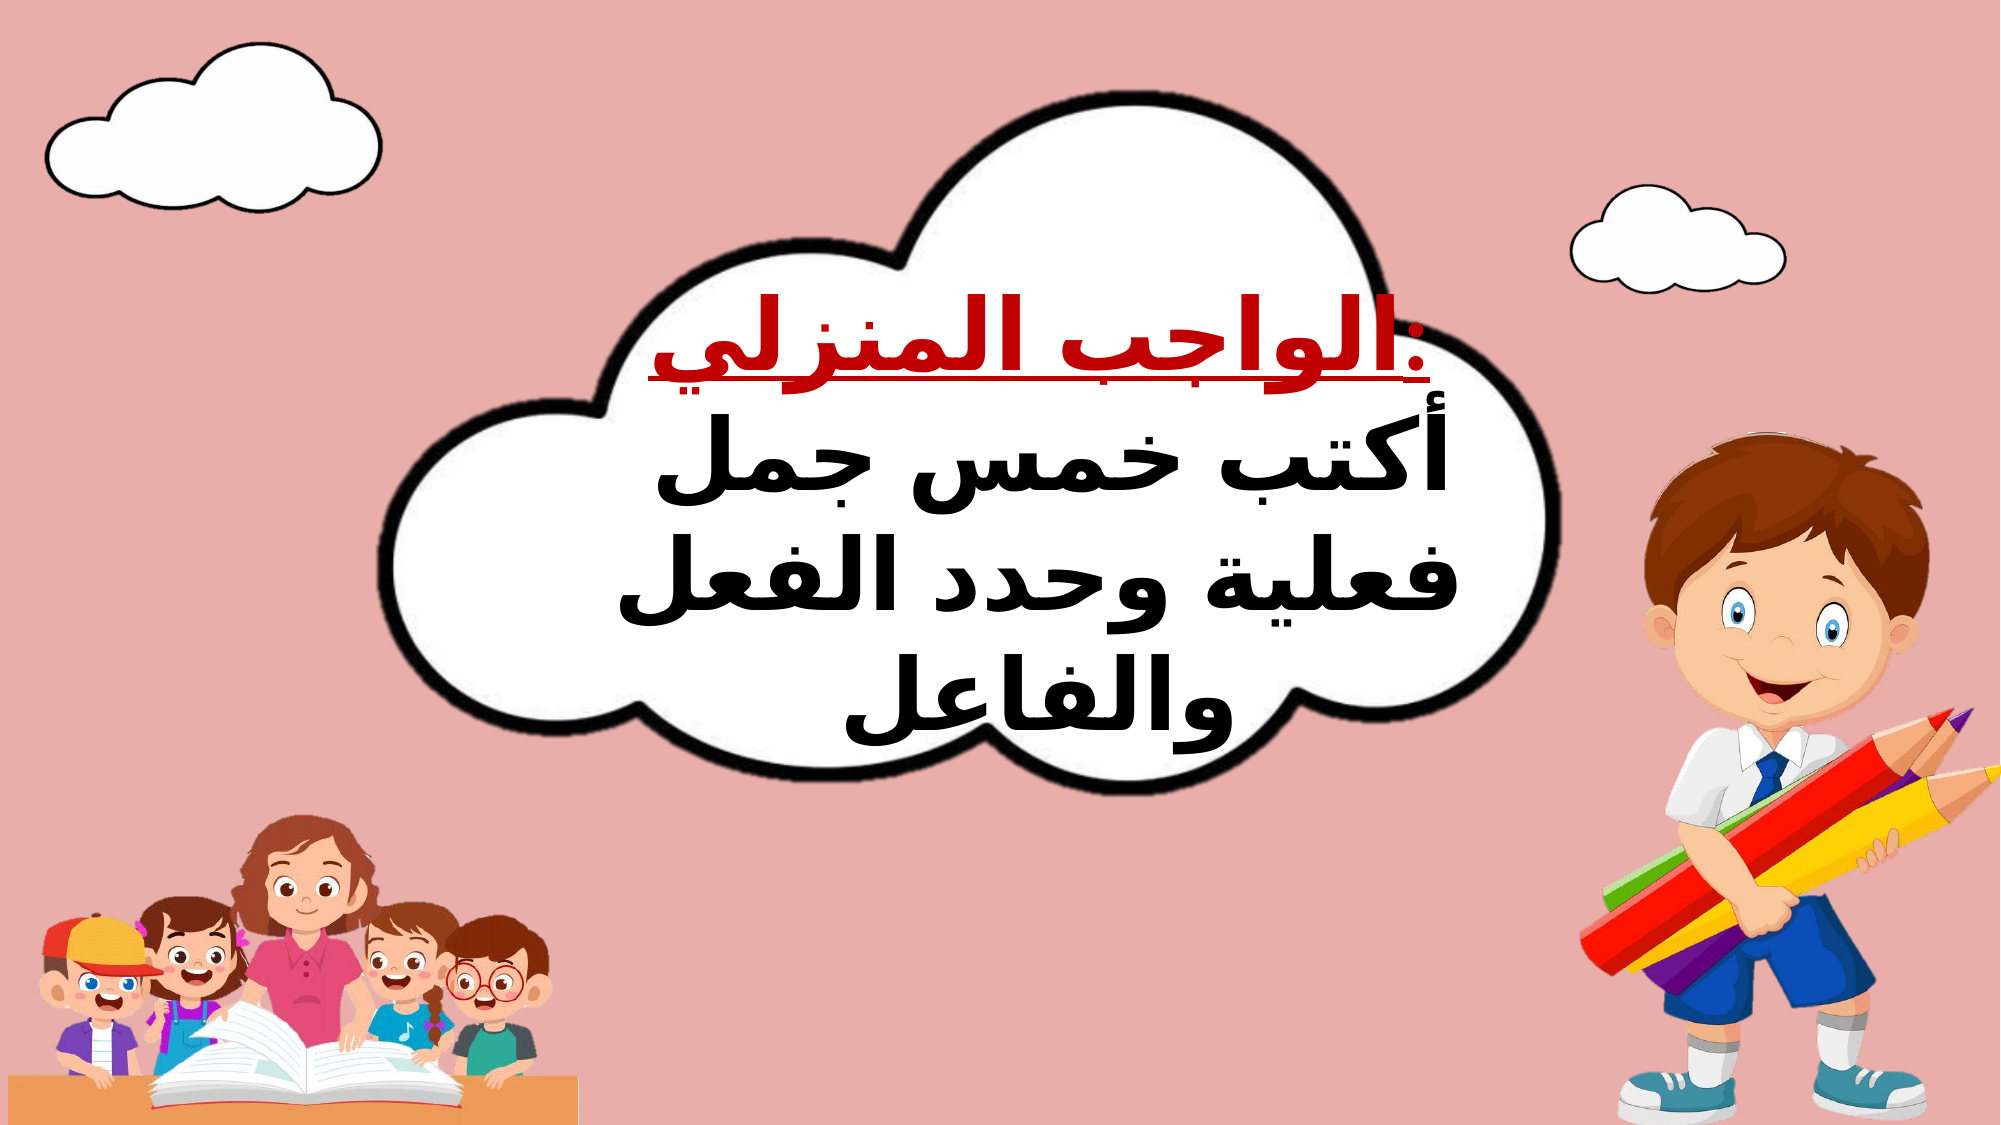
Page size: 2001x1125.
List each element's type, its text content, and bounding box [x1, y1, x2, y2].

text_box الواجب المنزلي: أكتب خمس جمل فعلية وحدد الفعل والفاعل [1429, 263, 1553, 758]
picture [8, 0, 2001, 1125]
text_box الواجب المنزلي: أكتب خمس جمل فعلية وحدد الفعل والفاعل [525, 263, 531, 758]
